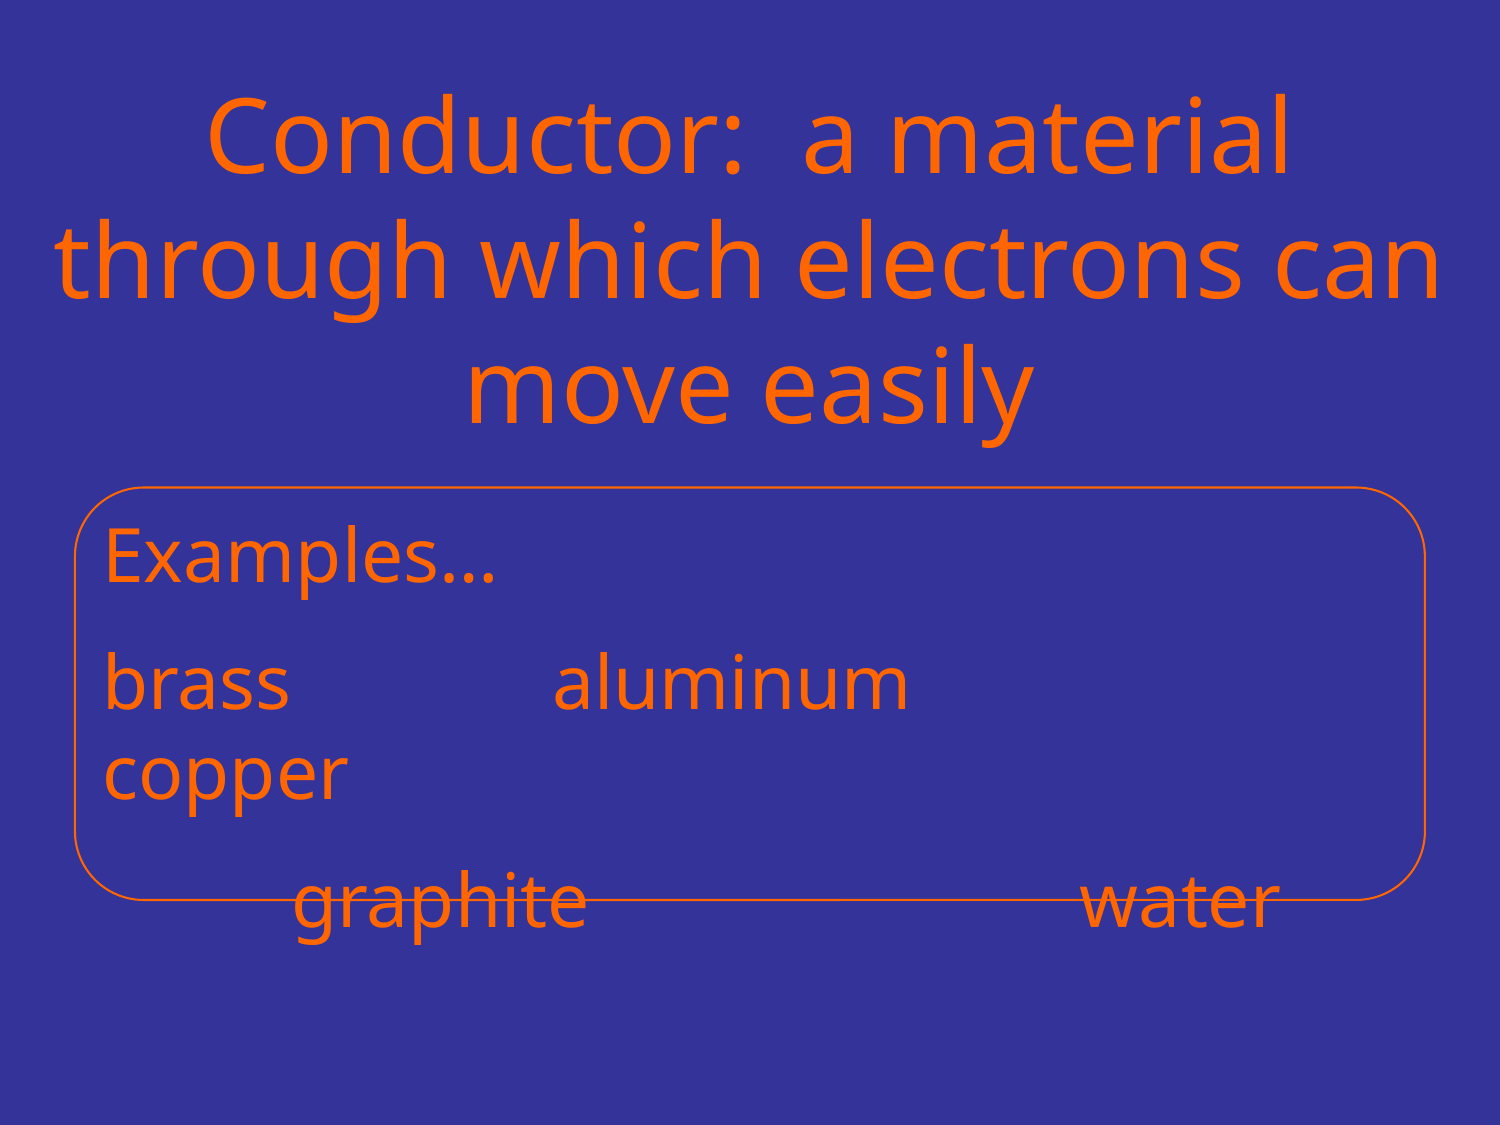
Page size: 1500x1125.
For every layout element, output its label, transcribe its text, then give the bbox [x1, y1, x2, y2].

text_box Conductor: a material through which electrons can move easily [0, 62, 1500, 453]
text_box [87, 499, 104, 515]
text_box Examples… brass aluminum copper graphite water [87, 872, 1413, 950]
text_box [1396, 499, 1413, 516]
text_box [74, 487, 1425, 901]
